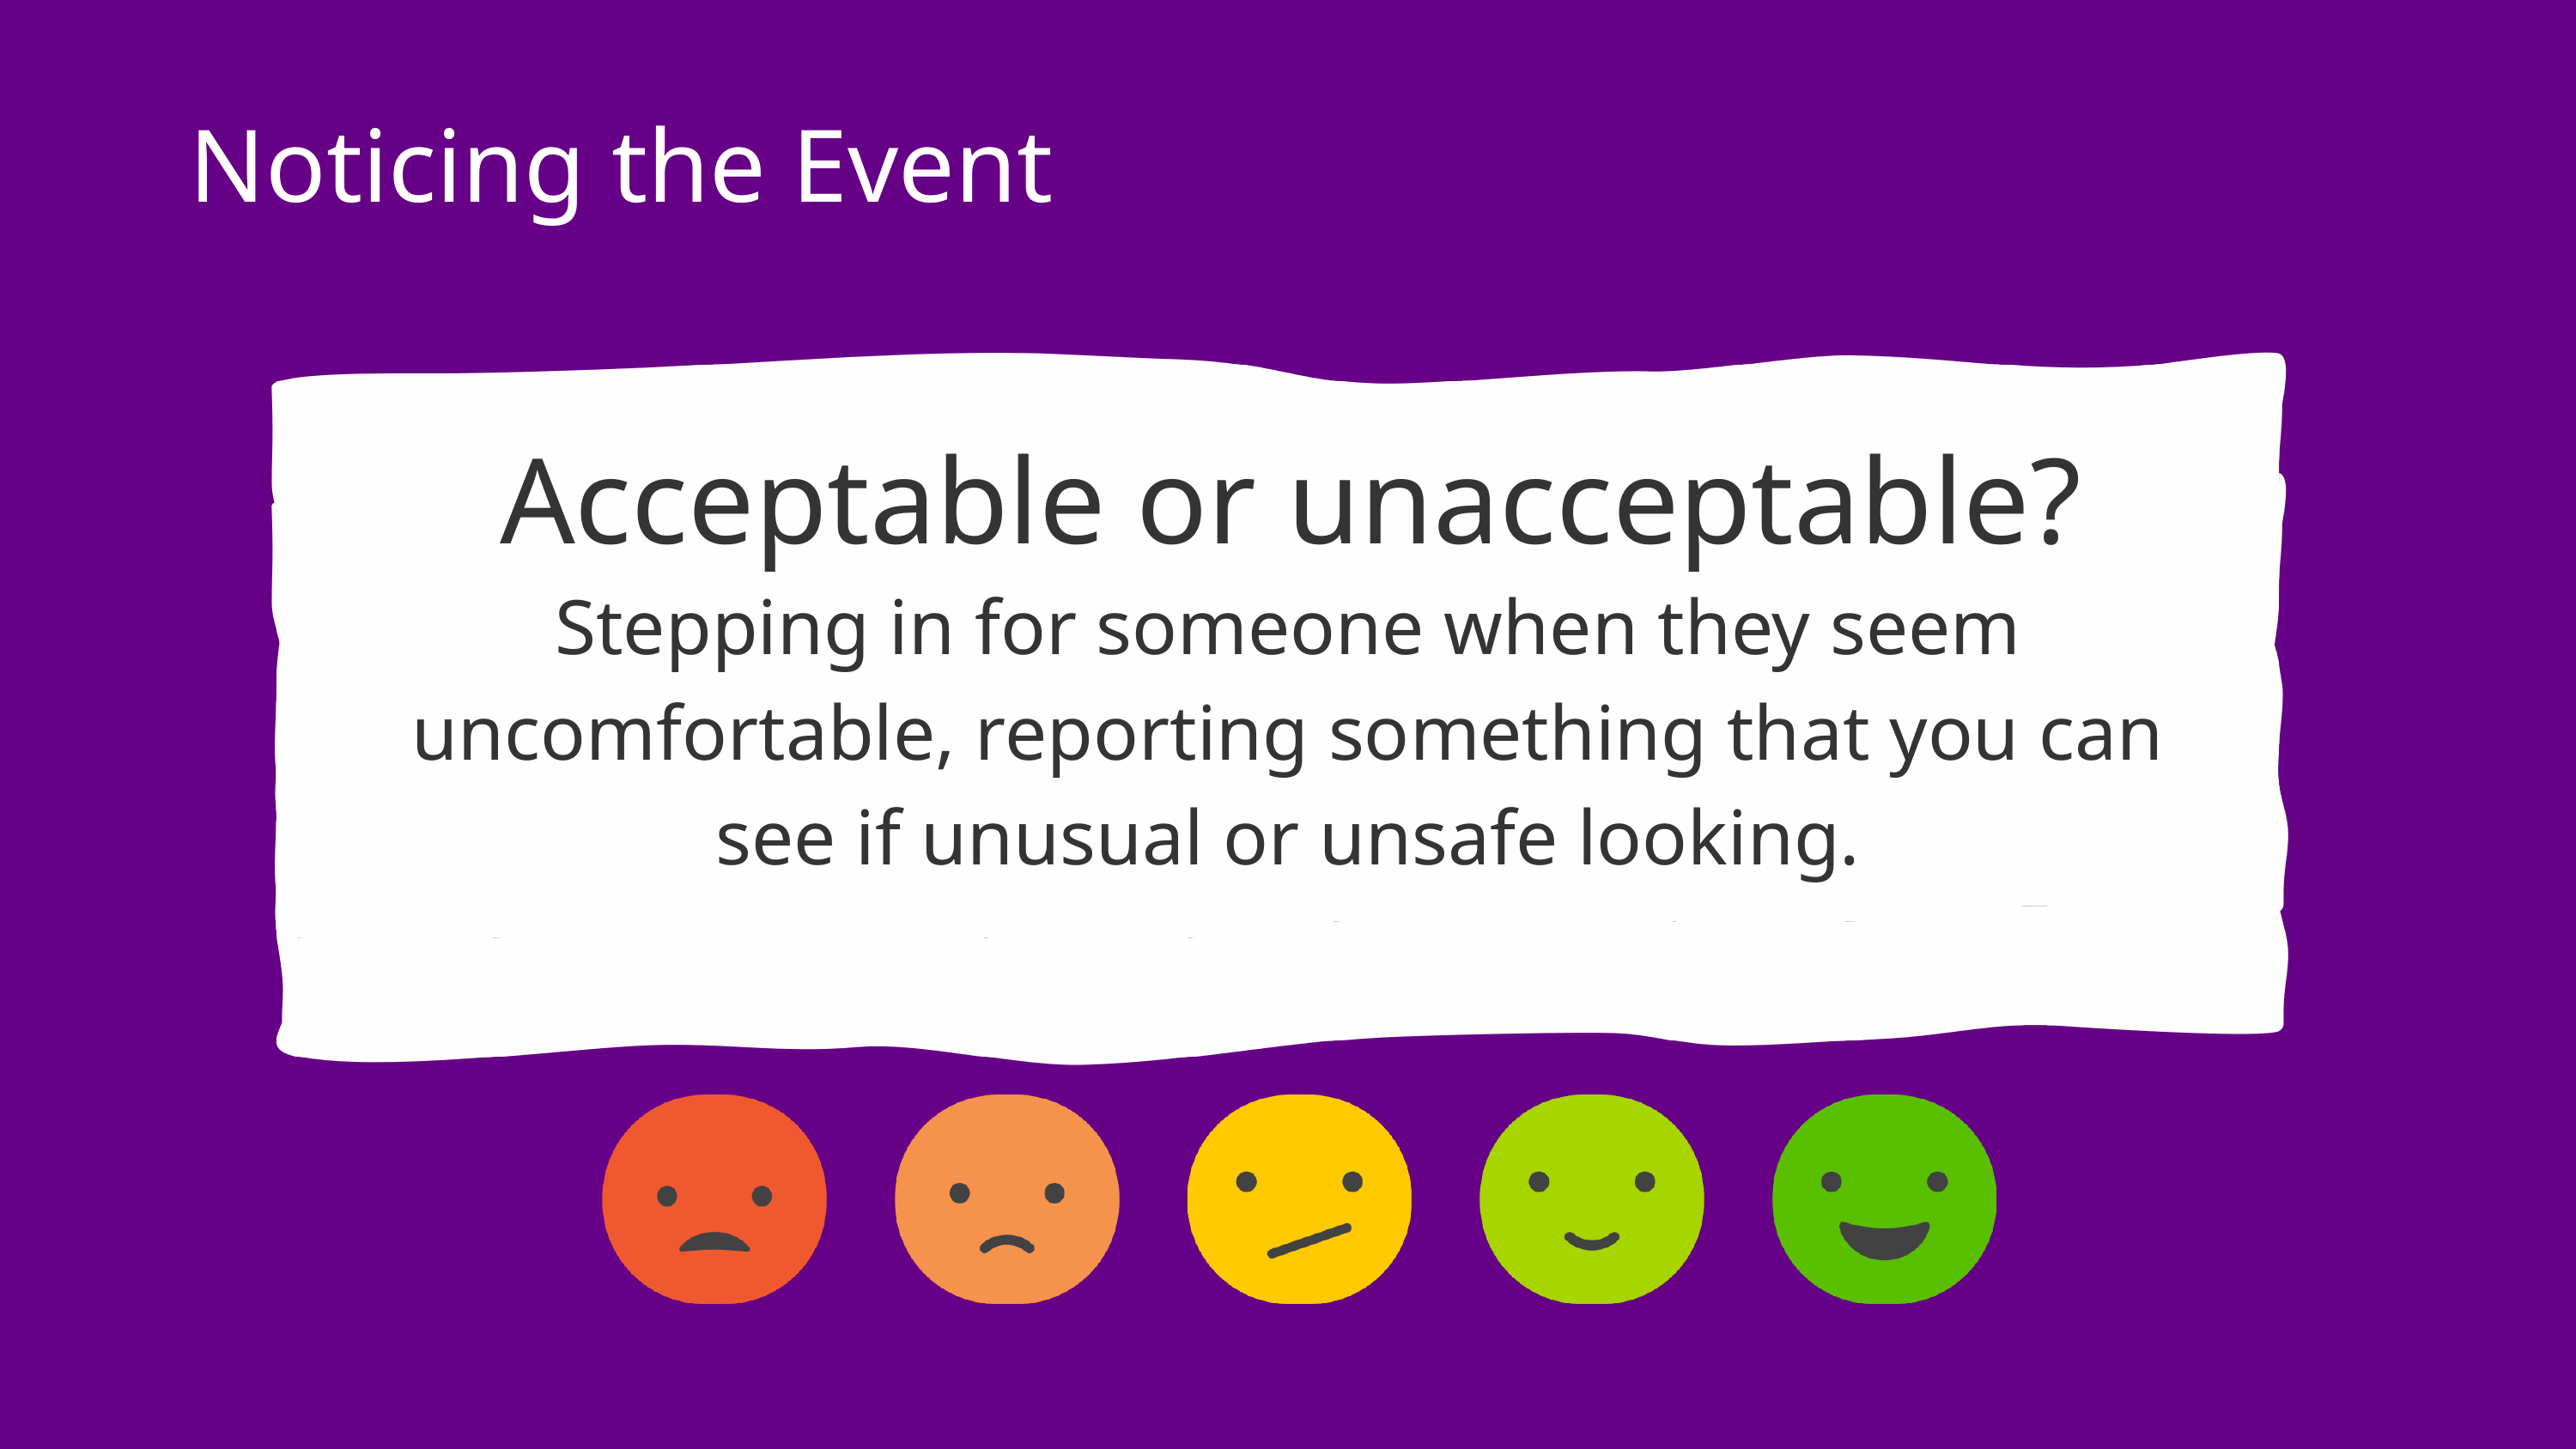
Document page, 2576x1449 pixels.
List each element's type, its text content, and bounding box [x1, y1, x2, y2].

text_box Noticing the Event [189, 82, 2476, 222]
text_box [260, 349, 2294, 402]
text_box [260, 567, 2294, 954]
text_box [601, 1094, 1997, 1304]
text_box Stepping in for someone when they seem uncomfortable, reporting something that you can see if unusual or unsafe looking. [353, 567, 2222, 881]
text_box Acceptable or unacceptable? [148, 402, 2434, 567]
text_box [260, 954, 2294, 1073]
